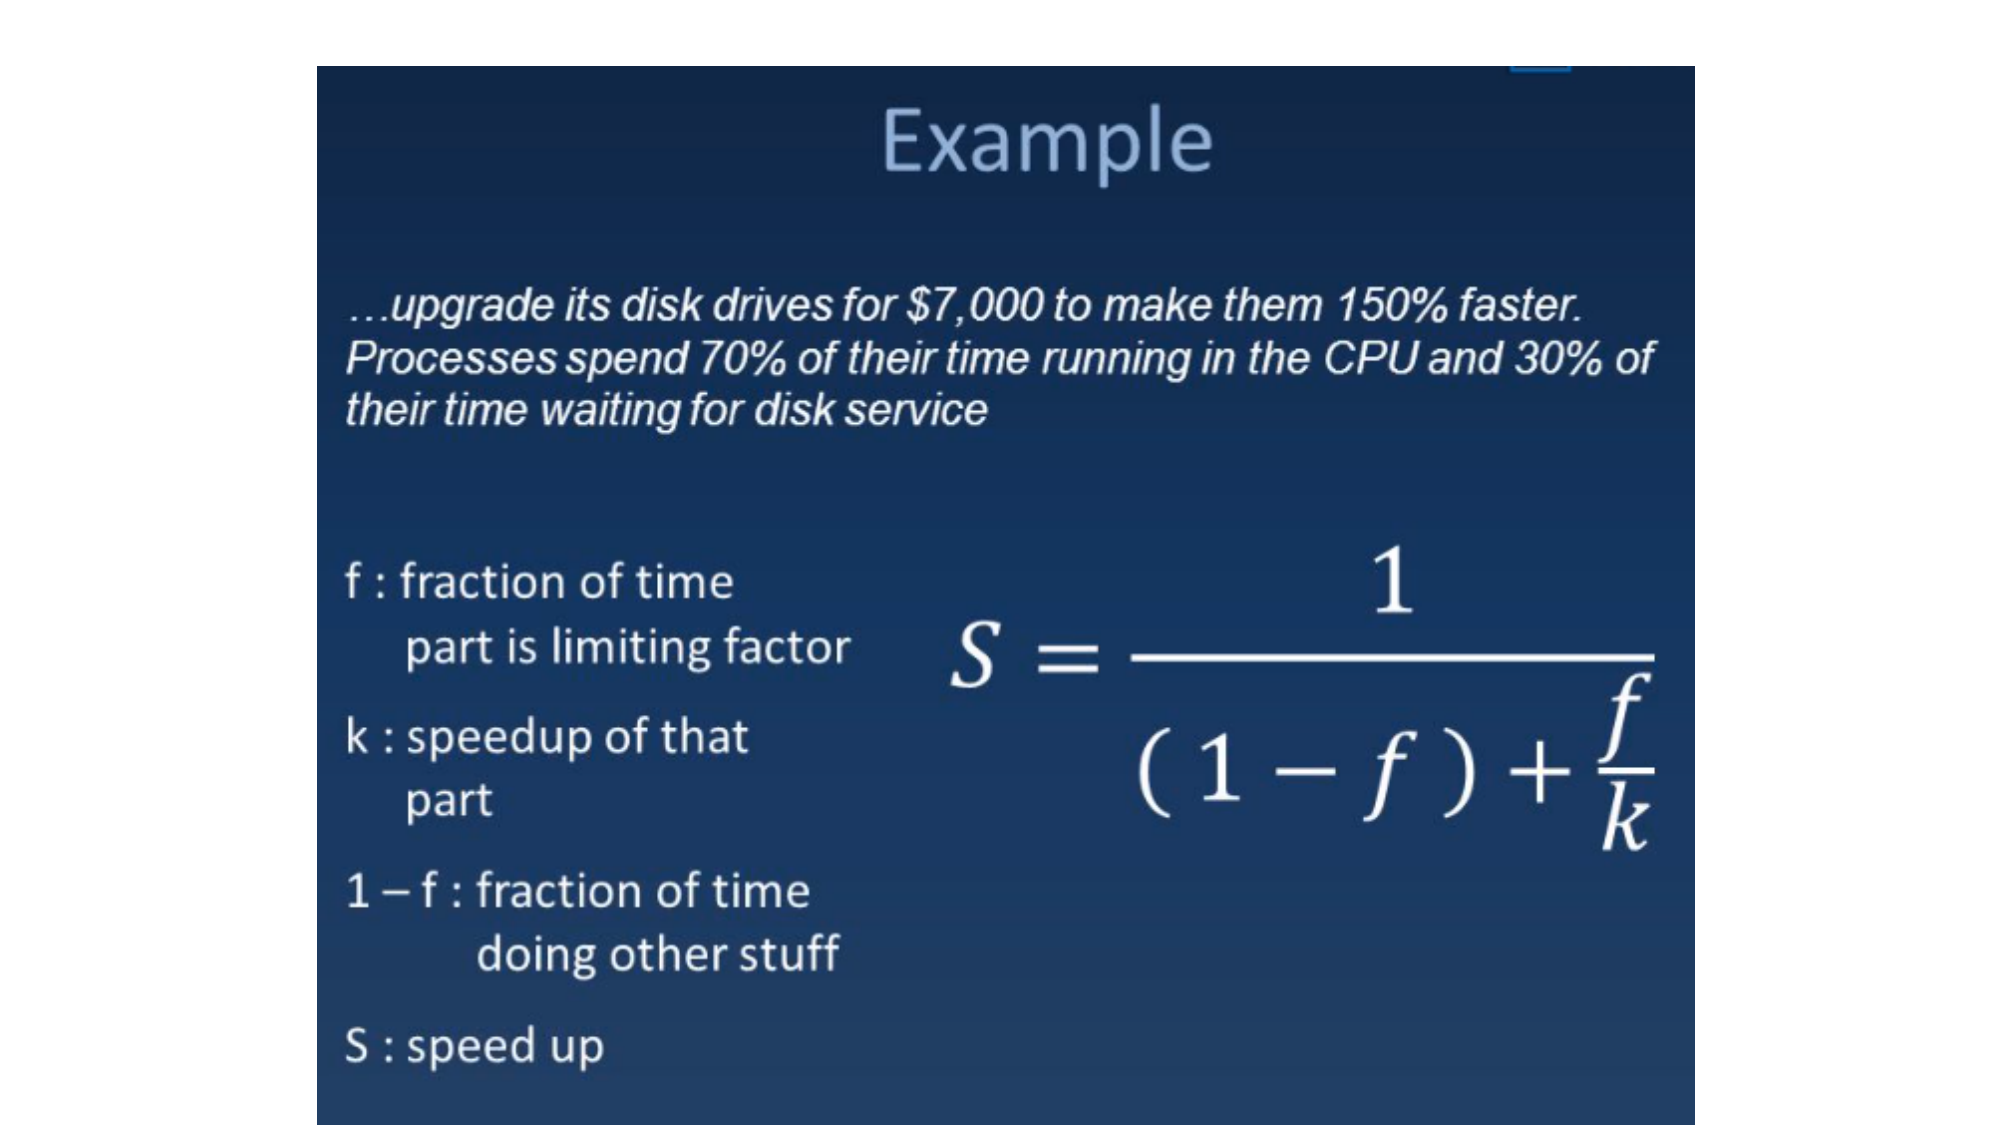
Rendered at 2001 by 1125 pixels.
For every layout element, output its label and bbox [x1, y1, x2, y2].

list [317, 66, 1695, 1125]
